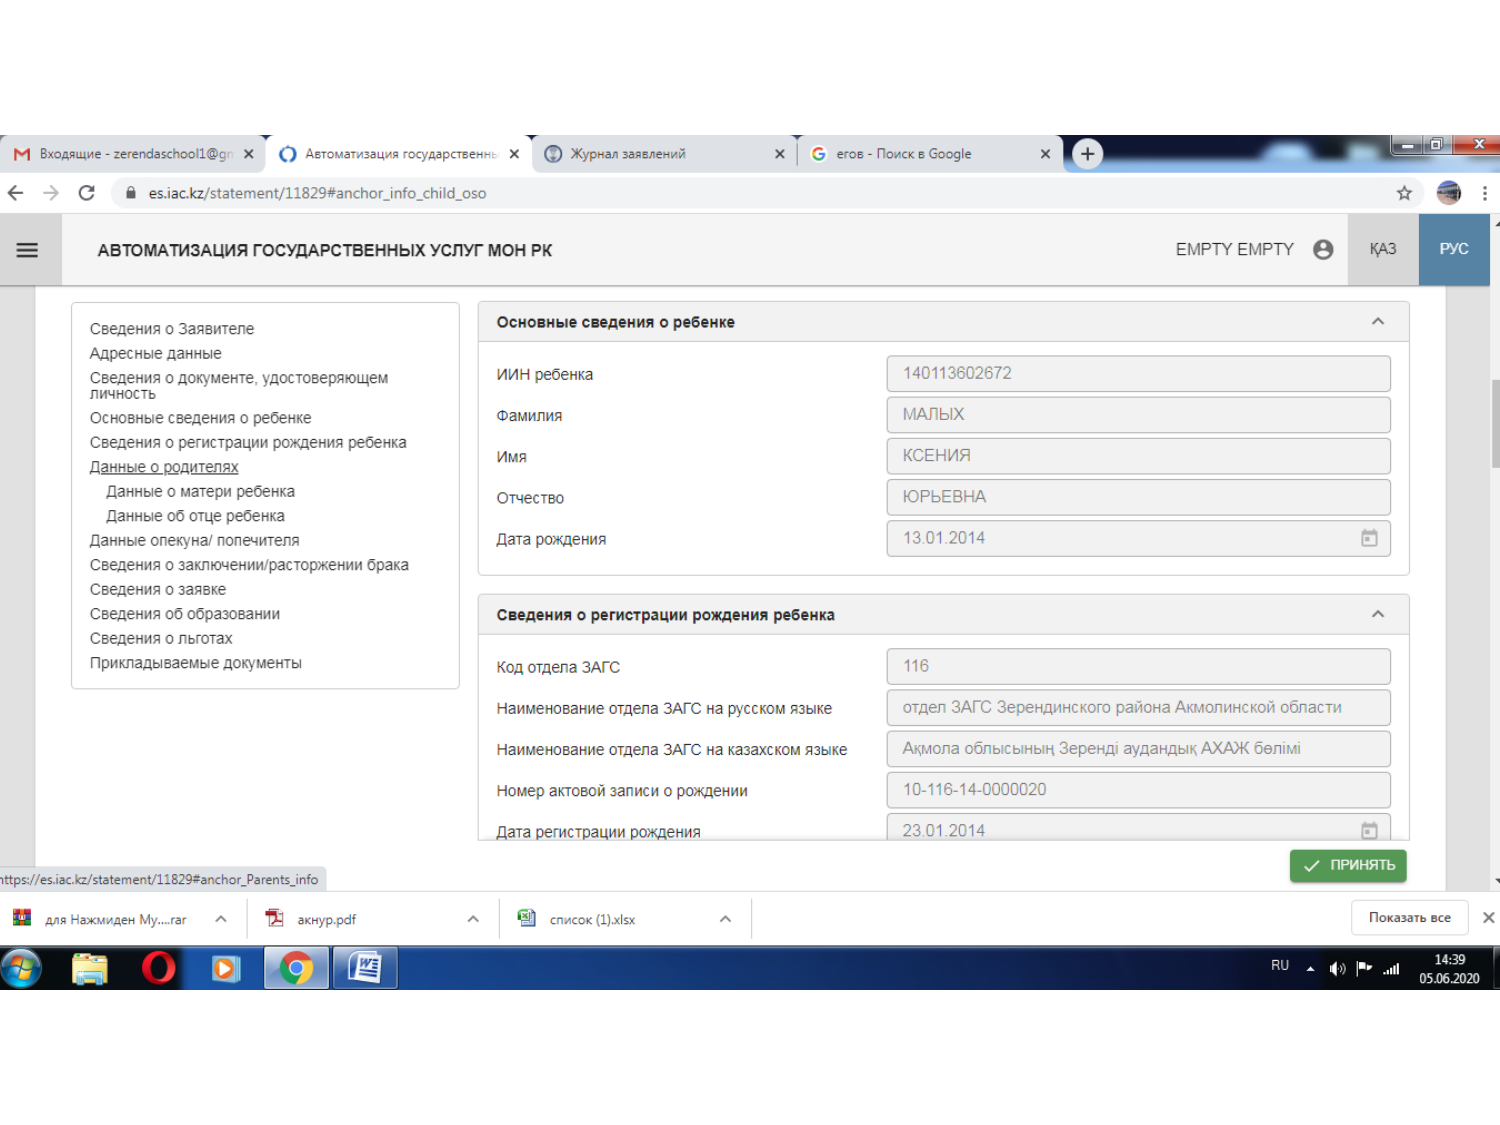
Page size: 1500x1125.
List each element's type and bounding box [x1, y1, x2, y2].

picture [0, 135, 1500, 990]
